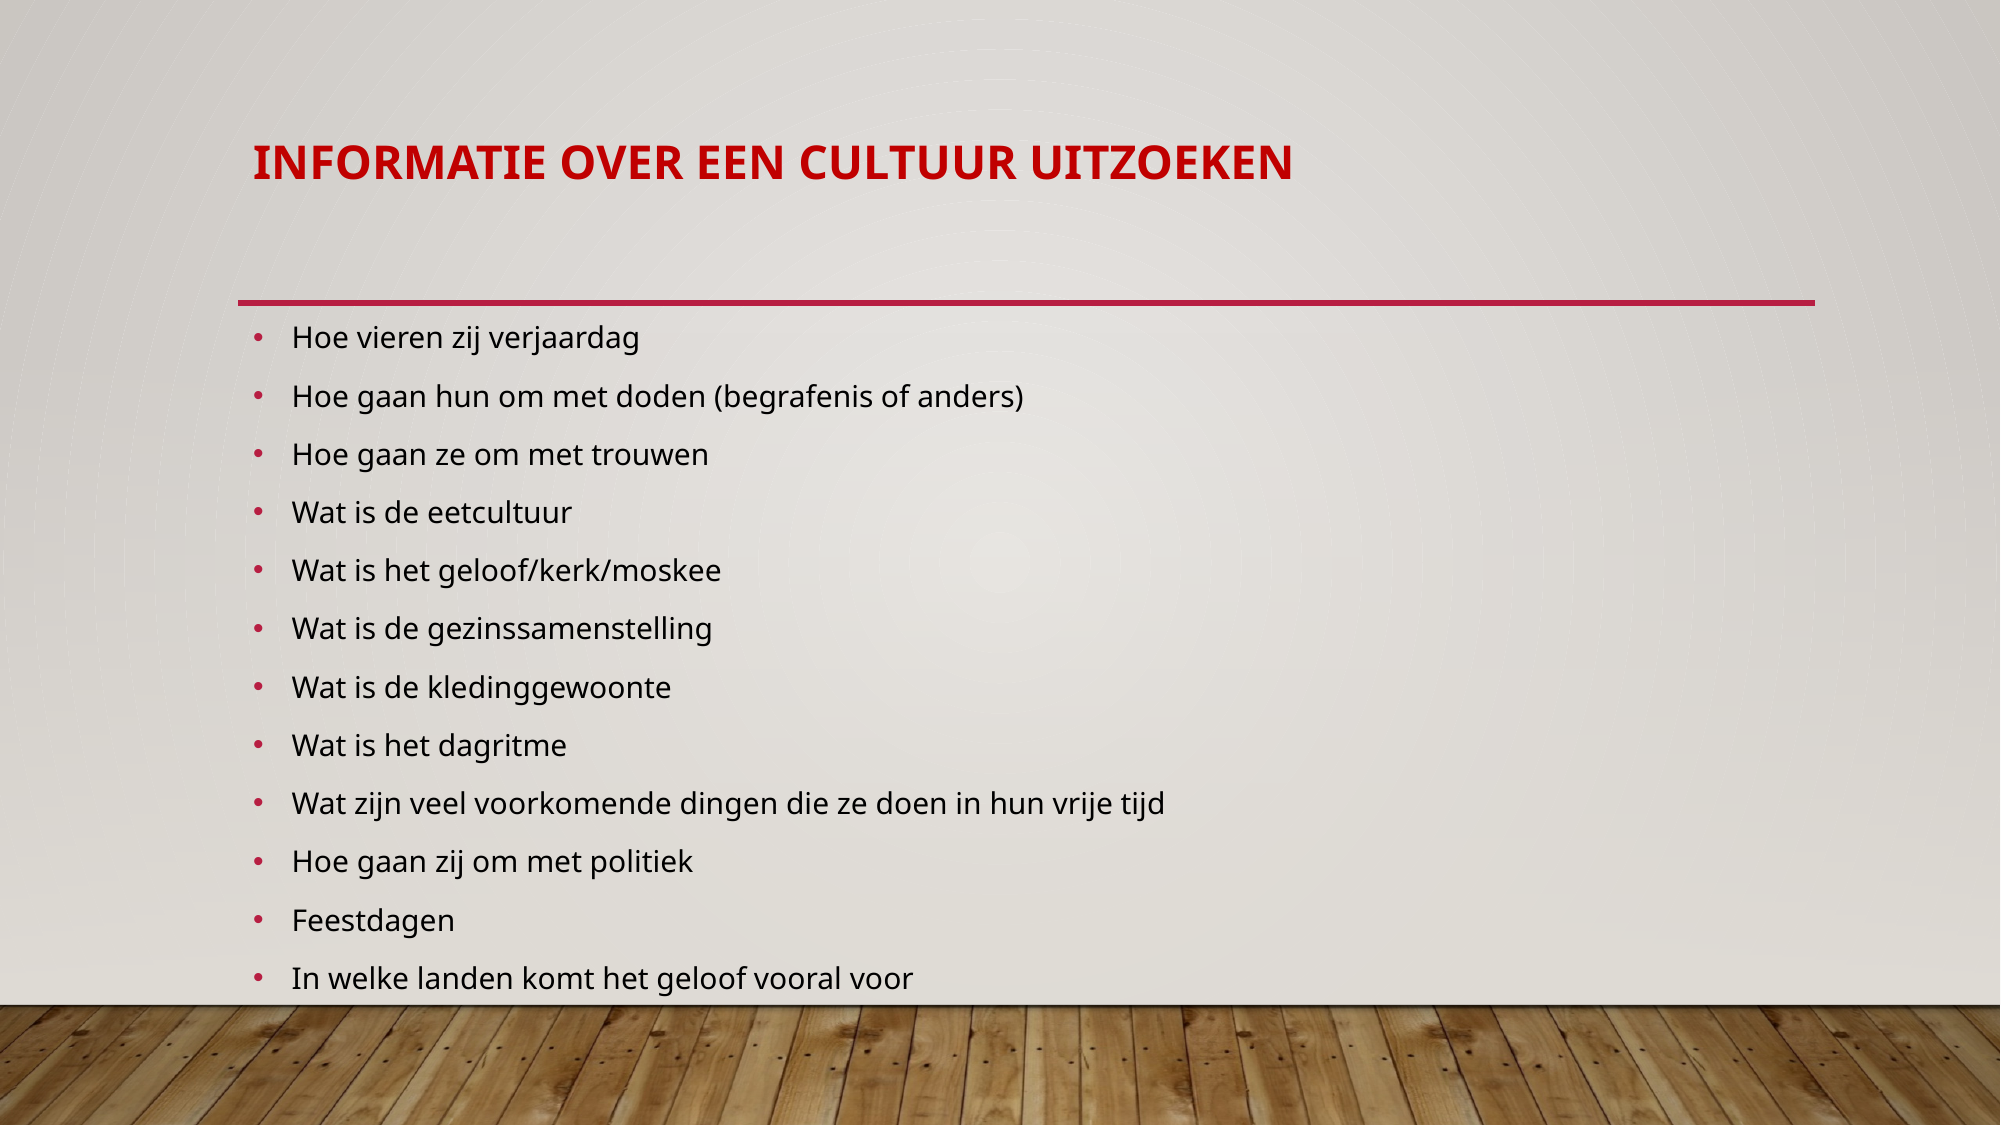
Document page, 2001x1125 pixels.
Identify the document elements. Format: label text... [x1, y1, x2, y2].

picture [0, 1005, 2000, 1125]
list Hoe vieren zij verjaardag Hoe gaan hun om met doden (begrafenis of anders) Hoe gaan ze om met trouwen Wat is de eetcultuur Wat is het geloof/kerk/moskee Wat is de gezinssamenstelling Wat is de kledinggewoonte Wat is het dagritme Wat zijn veel voorkomende dingen die ze doen in hun vrije tijd Hoe gaan zij om met politiek Feestdagen In welke landen komt het geloof vooral voor [238, 304, 1814, 1005]
title Informatie over een cultuur uitzoeken [238, 131, 1814, 304]
